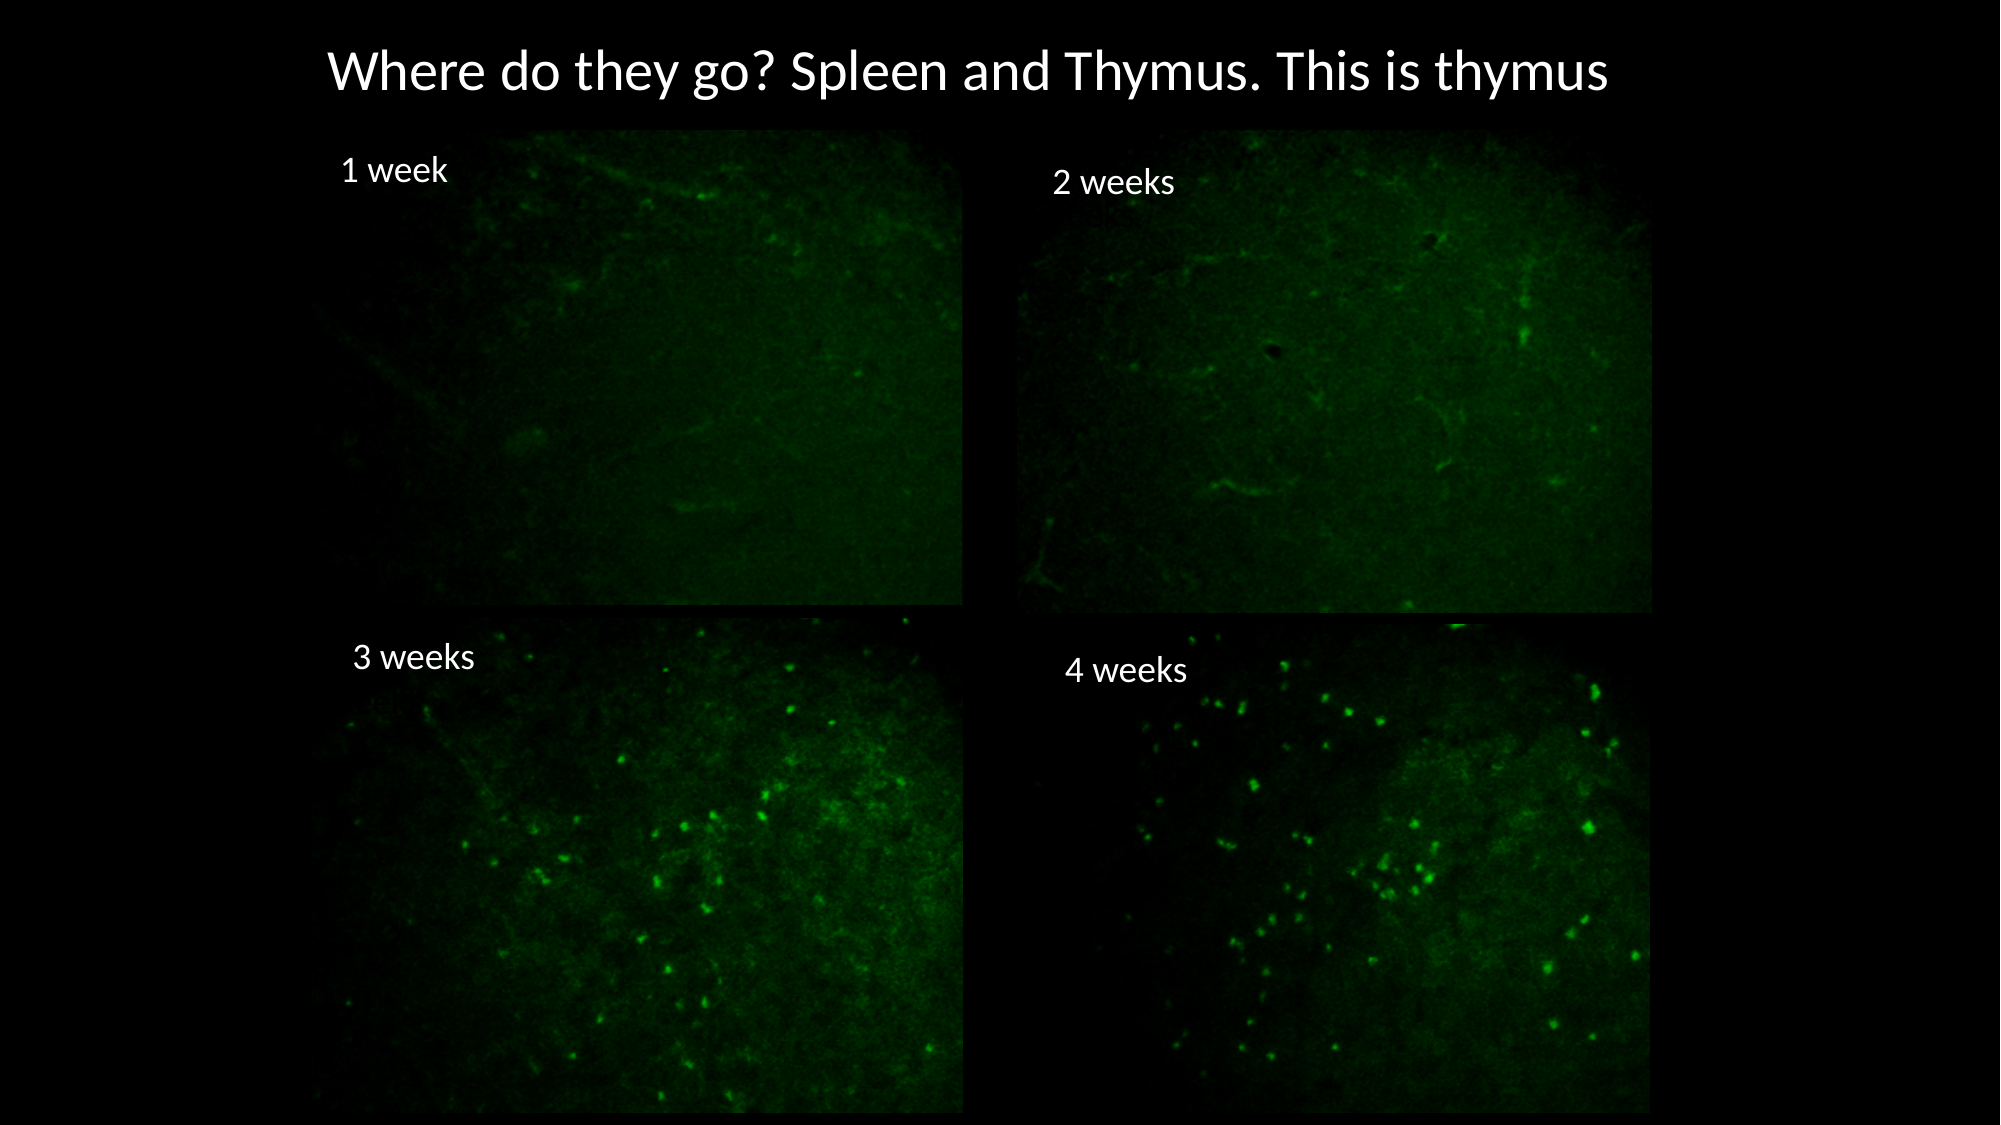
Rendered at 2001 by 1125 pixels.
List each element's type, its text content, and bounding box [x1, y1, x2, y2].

text_box Where do they go? Spleen and Thymus. This is thymus [312, 24, 1700, 110]
picture [312, 618, 963, 1113]
picture [1017, 130, 1652, 613]
picture [1017, 624, 1650, 1113]
picture [312, 130, 963, 605]
